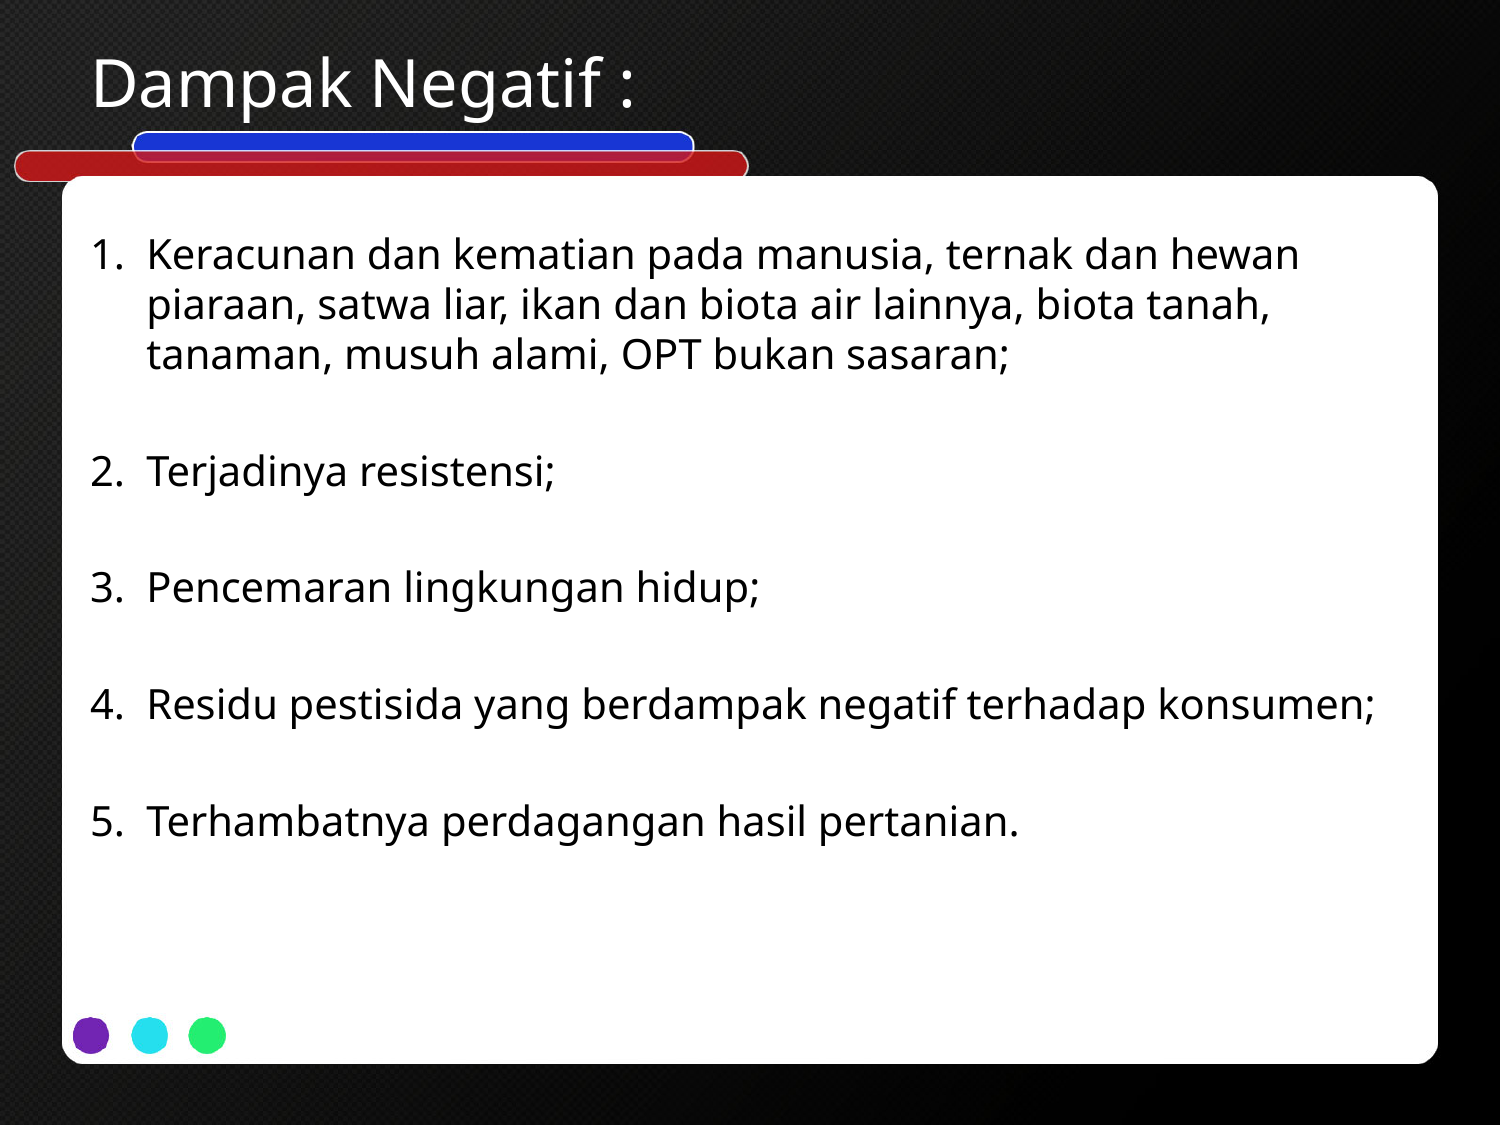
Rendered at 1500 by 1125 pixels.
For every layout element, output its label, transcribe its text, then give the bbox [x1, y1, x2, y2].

list Keracunan dan kematian pada manusia, ternak dan hewan piaraan, satwa liar, ikan dan biota air lainnya, biota tanah, tanaman, musuh alami, OPT bukan sasaran; Terjadinya resistensi; Pencemaran lingkungan hidup; Residu pestisida yang berdampak negatif terhadap konsumen; Terhambatnya perdagangan hasil pertanian. [74, 219, 1426, 1051]
picture [0, 0, 1500, 1125]
title Dampak Negatif : [74, 24, 1426, 138]
